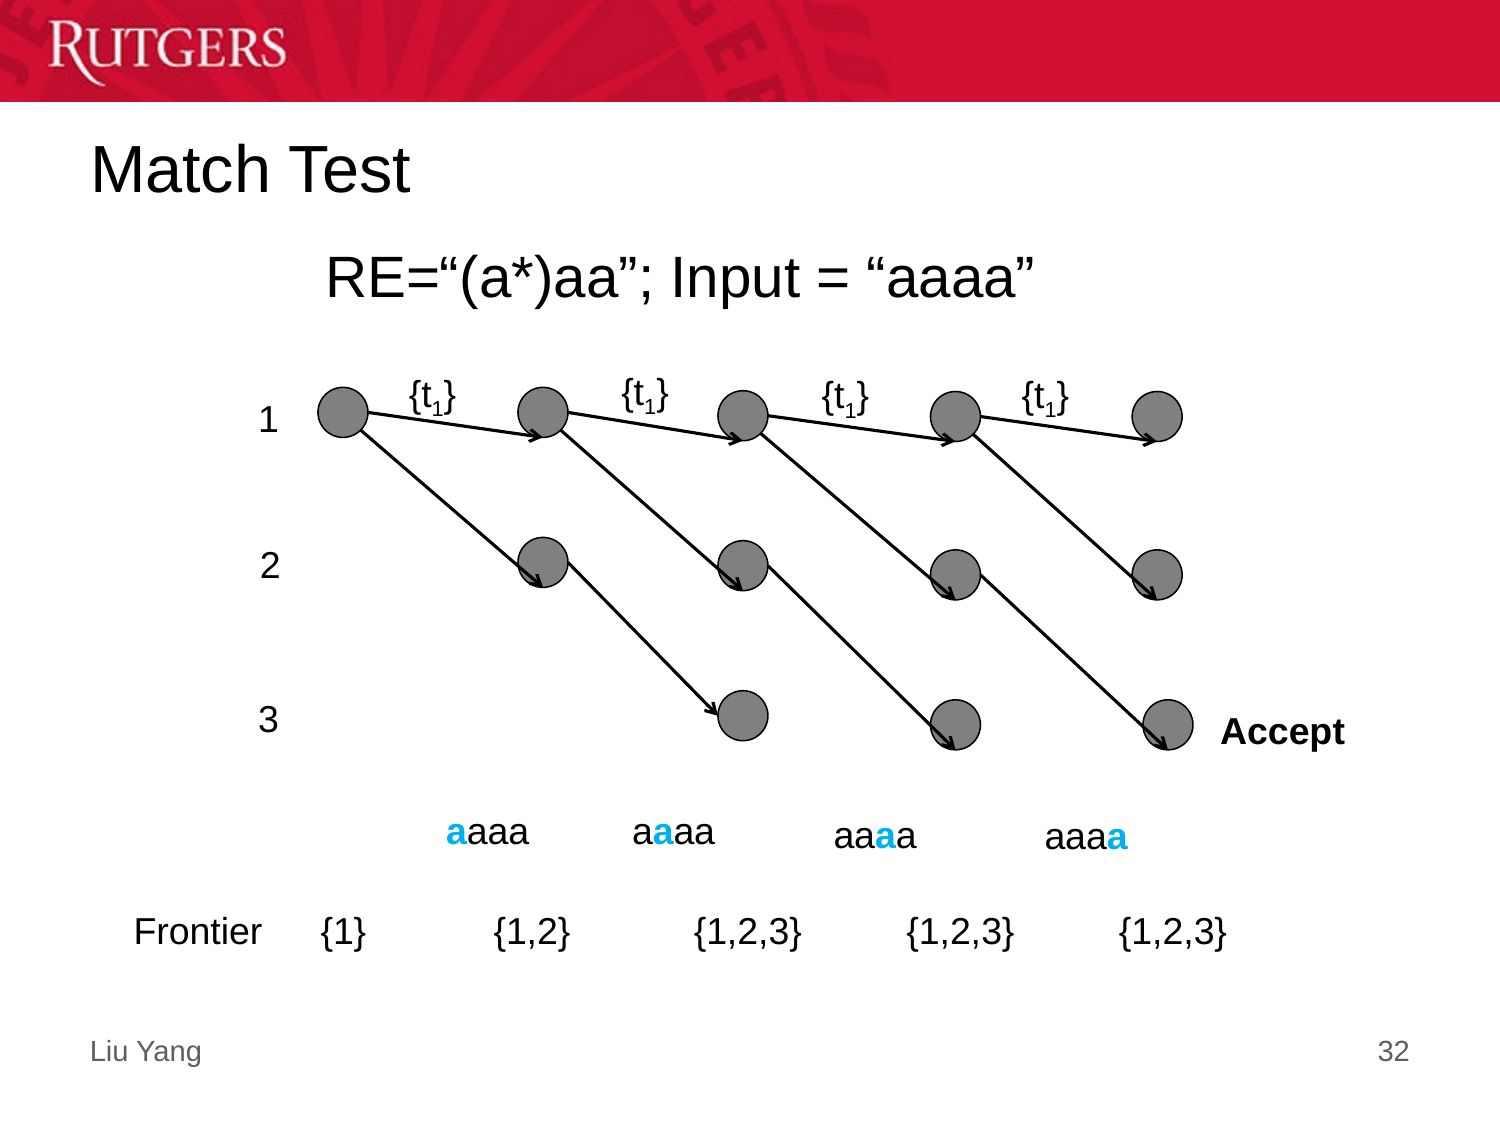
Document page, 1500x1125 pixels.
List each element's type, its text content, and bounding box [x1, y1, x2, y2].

text_box {t1} [606, 360, 684, 410]
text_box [774, 425, 917, 590]
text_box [372, 417, 506, 576]
text_box Frontier [118, 899, 278, 960]
text_box aaaa [818, 803, 932, 863]
text_box [517, 537, 566, 588]
text_box {t1} [1006, 363, 1085, 414]
text_box 2 [245, 533, 296, 593]
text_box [981, 424, 1124, 573]
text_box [980, 574, 1144, 726]
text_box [567, 412, 719, 416]
text_box [717, 690, 764, 741]
text_box {1,2} [478, 899, 586, 960]
text_box [1148, 699, 1193, 750]
text_box {1,2,3} [891, 899, 1030, 960]
text_box [718, 540, 768, 591]
text_box [517, 387, 568, 438]
text_box {t1} [394, 362, 472, 410]
text_box {1} [305, 899, 382, 960]
text_box aaaa [617, 799, 731, 860]
text_box RE=“(a*)aa”; Input = “aaaa” [310, 231, 1052, 317]
text_box [718, 390, 768, 441]
text_box aaaa [431, 799, 544, 860]
text_box [317, 387, 368, 438]
text_box aaaa [1029, 804, 1143, 865]
text_box {t1} [806, 364, 885, 414]
text_box {1,2,3} [679, 899, 818, 960]
picture [0, 0, 1500, 102]
text_box [935, 699, 980, 750]
text_box [1132, 391, 1183, 442]
text_box {1,2,3} [1104, 899, 1243, 960]
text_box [767, 565, 931, 726]
text_box [1144, 732, 1158, 746]
text_box [1132, 549, 1183, 600]
text_box Accept [1205, 699, 1381, 760]
slide_number 32 [1074, 1024, 1426, 1103]
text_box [567, 562, 726, 699]
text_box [571, 425, 708, 577]
text_box [932, 549, 976, 600]
title Match Test [74, 99, 1426, 233]
text_box [931, 731, 946, 746]
text_box 1 [243, 387, 294, 448]
text_box 3 [243, 687, 294, 748]
text_box [930, 391, 981, 442]
